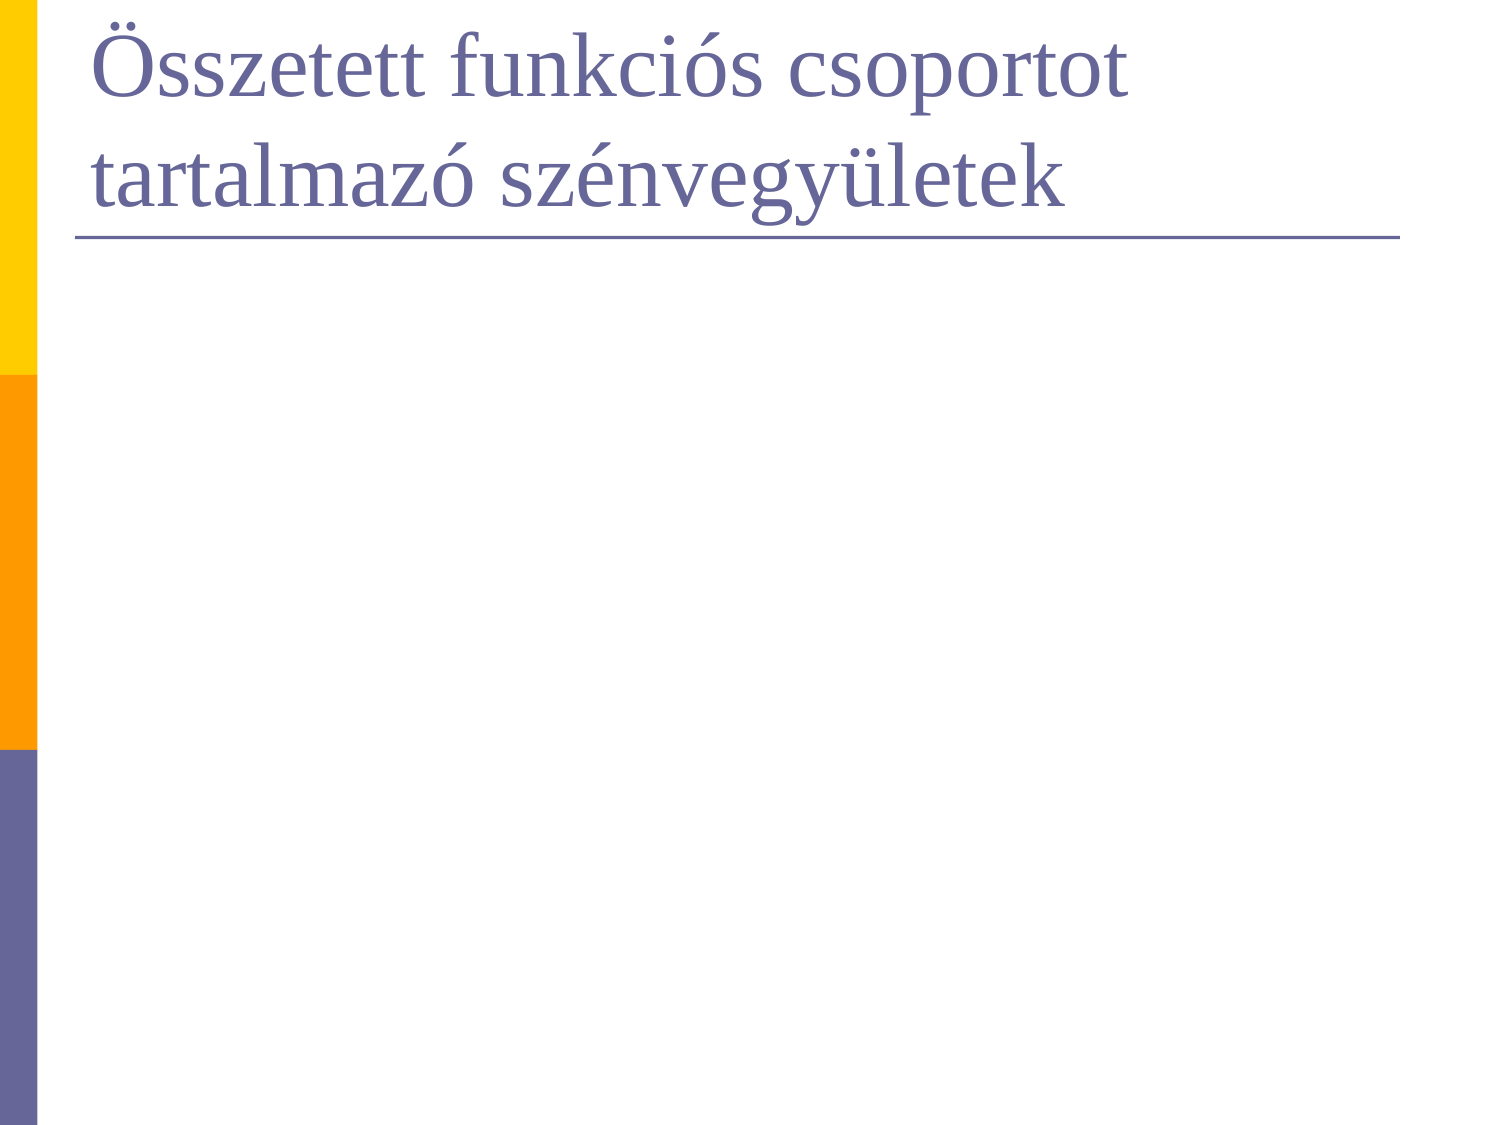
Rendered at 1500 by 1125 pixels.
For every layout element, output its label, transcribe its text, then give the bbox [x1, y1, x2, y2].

title Összetett funkciós csoportot tartalmazó szénvegyületek [75, 45, 1425, 233]
